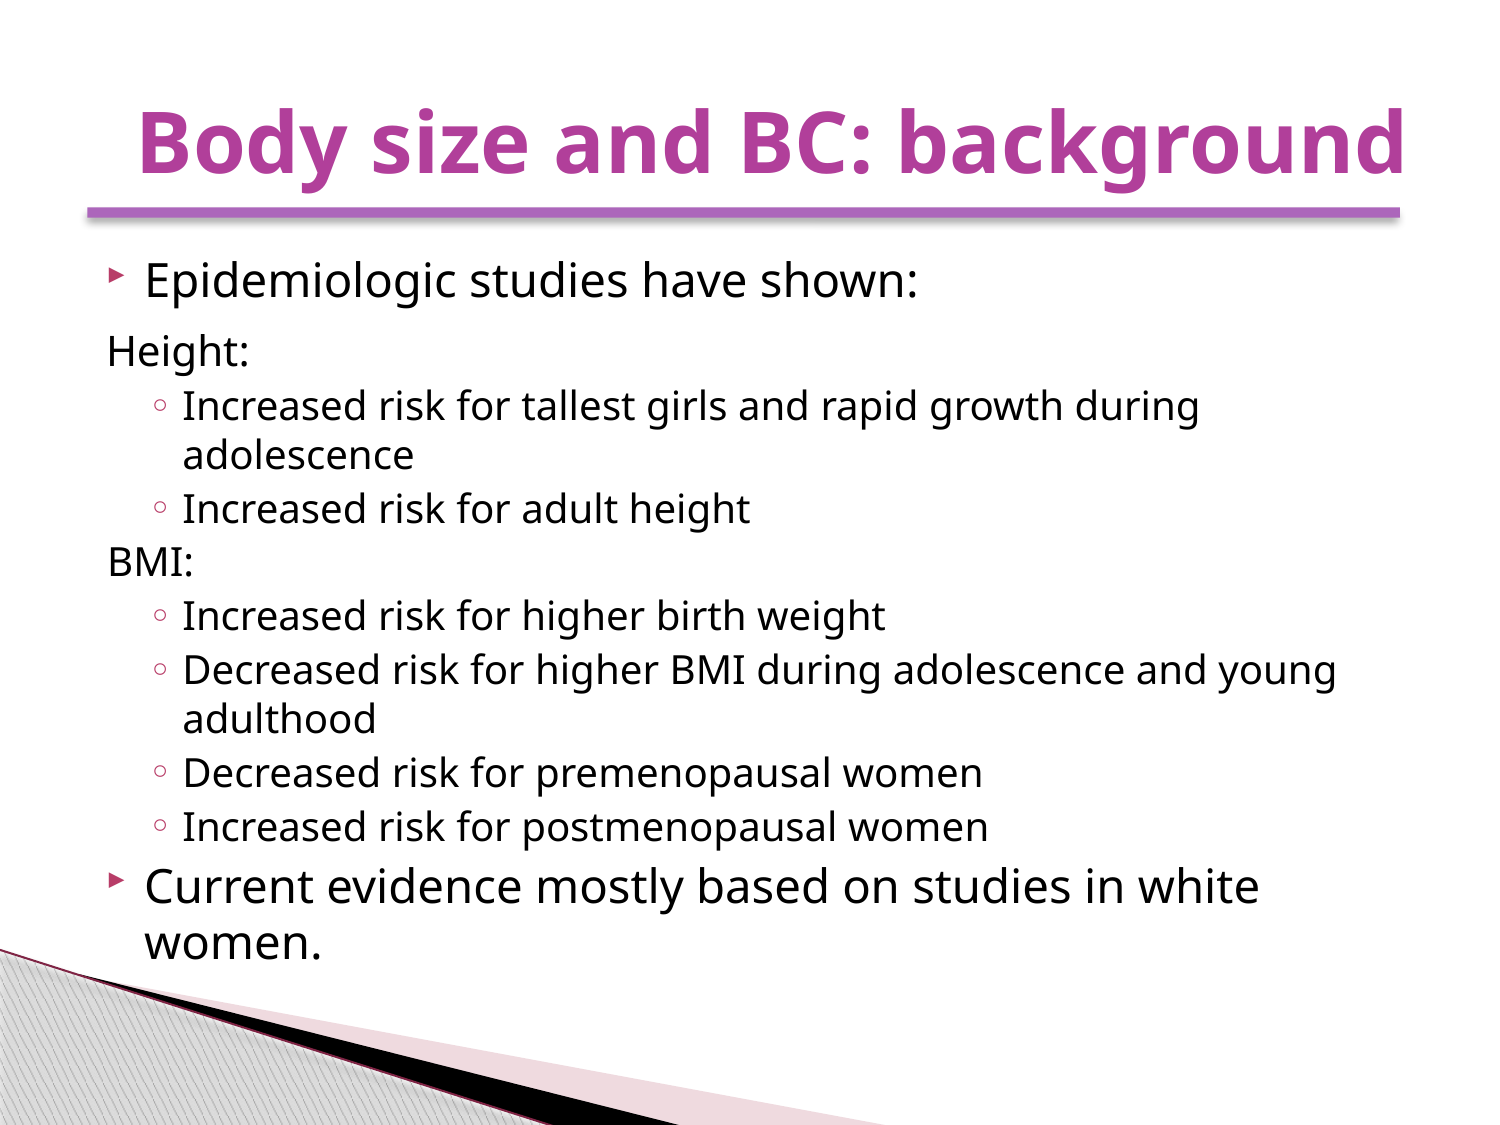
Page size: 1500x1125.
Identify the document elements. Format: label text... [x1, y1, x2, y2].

text_box [87, 207, 1400, 218]
title Body size and BC: background [75, 45, 1425, 233]
list Epidemiologic studies have shown: Height: Increased risk for tallest girls and rapid growth during adolescence Increased risk for adult height BMI: Increased risk for higher birth weight Decreased risk for higher BMI during adolescence and young adulthood Decreased risk for premenopausal women Increased risk for postmenopausal women Current evidence mostly based on studies in white women. [75, 243, 1425, 986]
